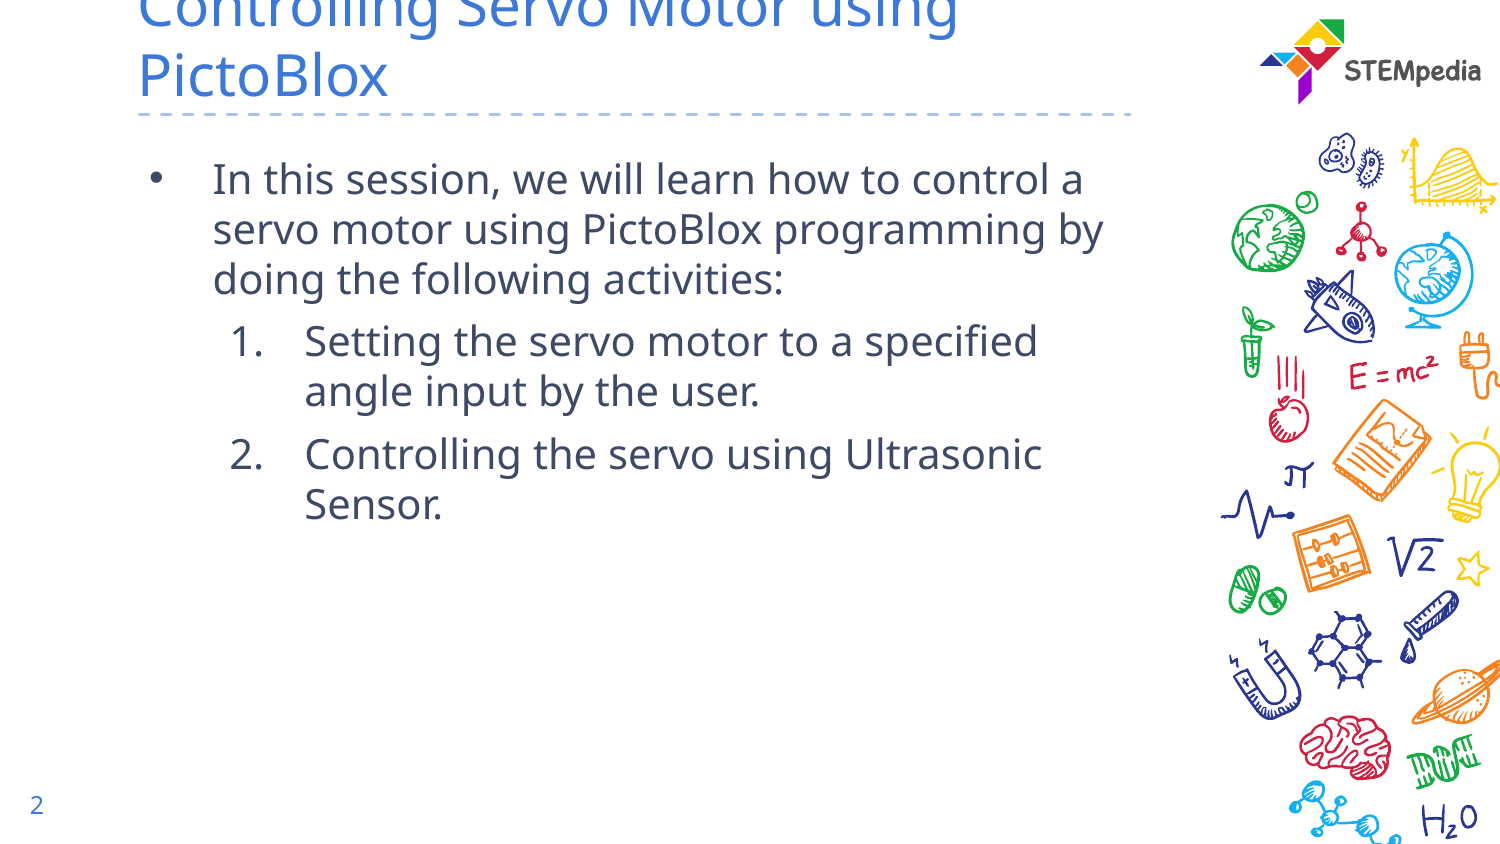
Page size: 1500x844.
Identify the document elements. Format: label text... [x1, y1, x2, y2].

slide_number 2 [14, 774, 105, 840]
title Controlling Servo Motor using PictoBlox [122, 0, 1170, 123]
list In this session, we will learn how to control a servo motor using PictoBlox programming by doing the following activities: Setting the servo motor to a specified angle input by the user. Controlling the servo using Ultrasonic Sensor. [122, 137, 1130, 806]
